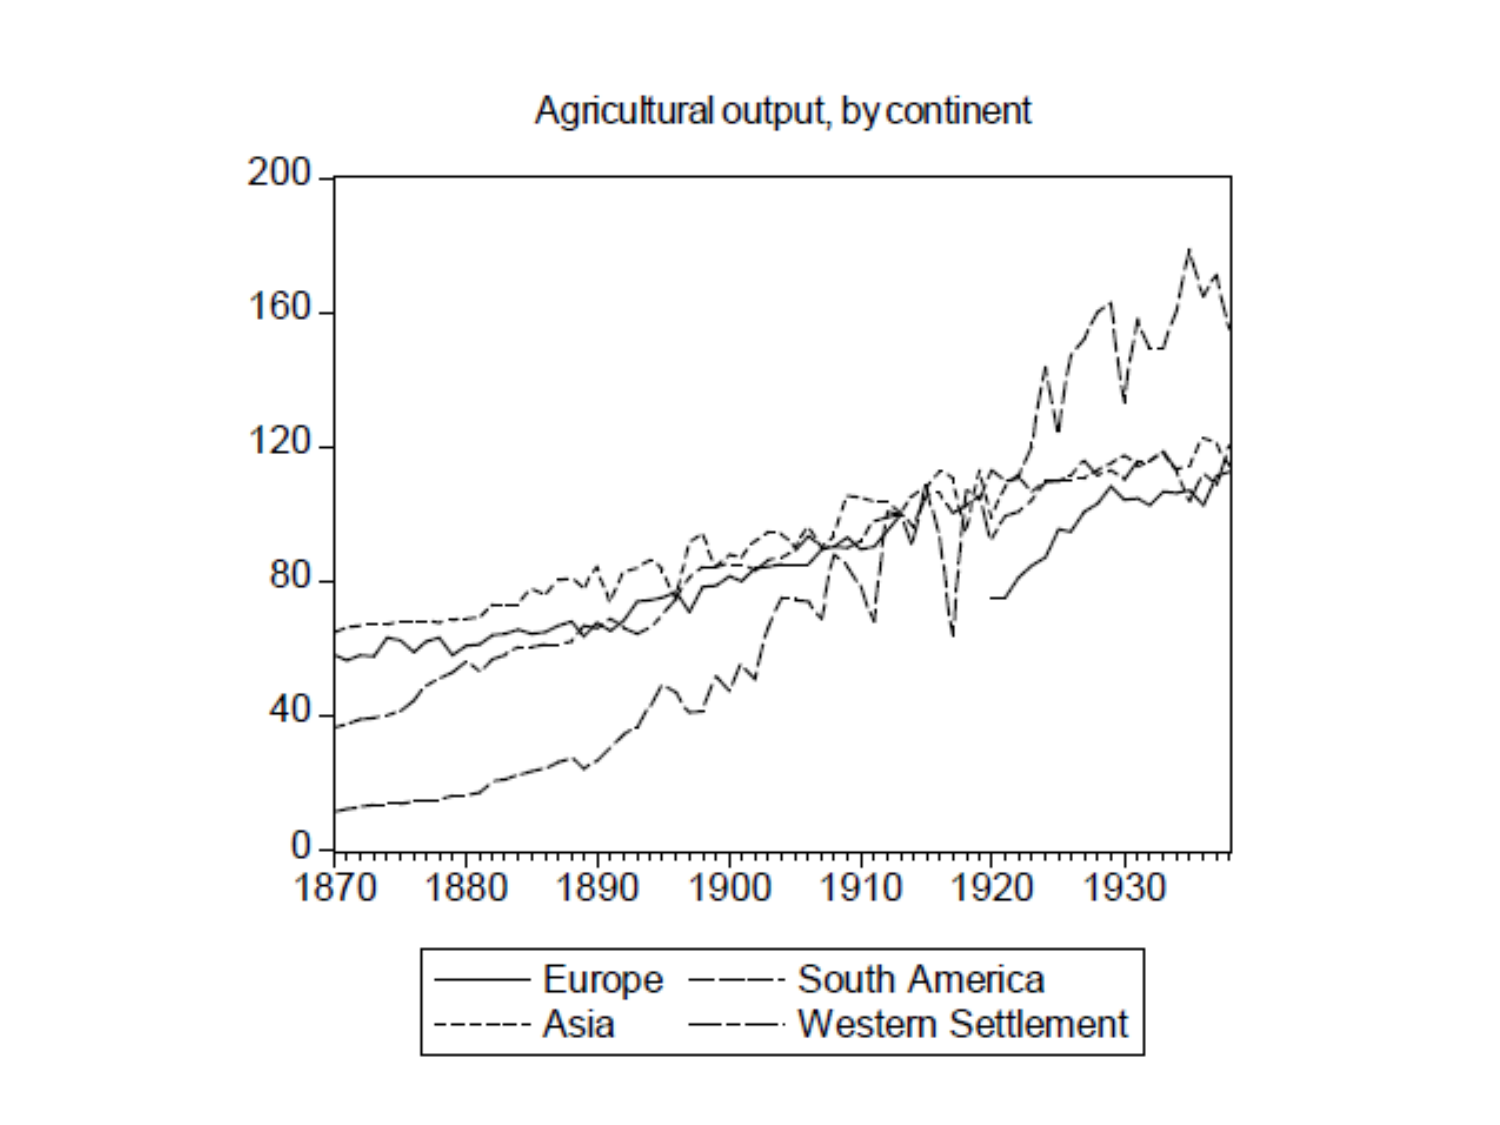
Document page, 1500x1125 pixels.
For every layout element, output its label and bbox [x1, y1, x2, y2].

picture [241, 89, 1306, 1104]
